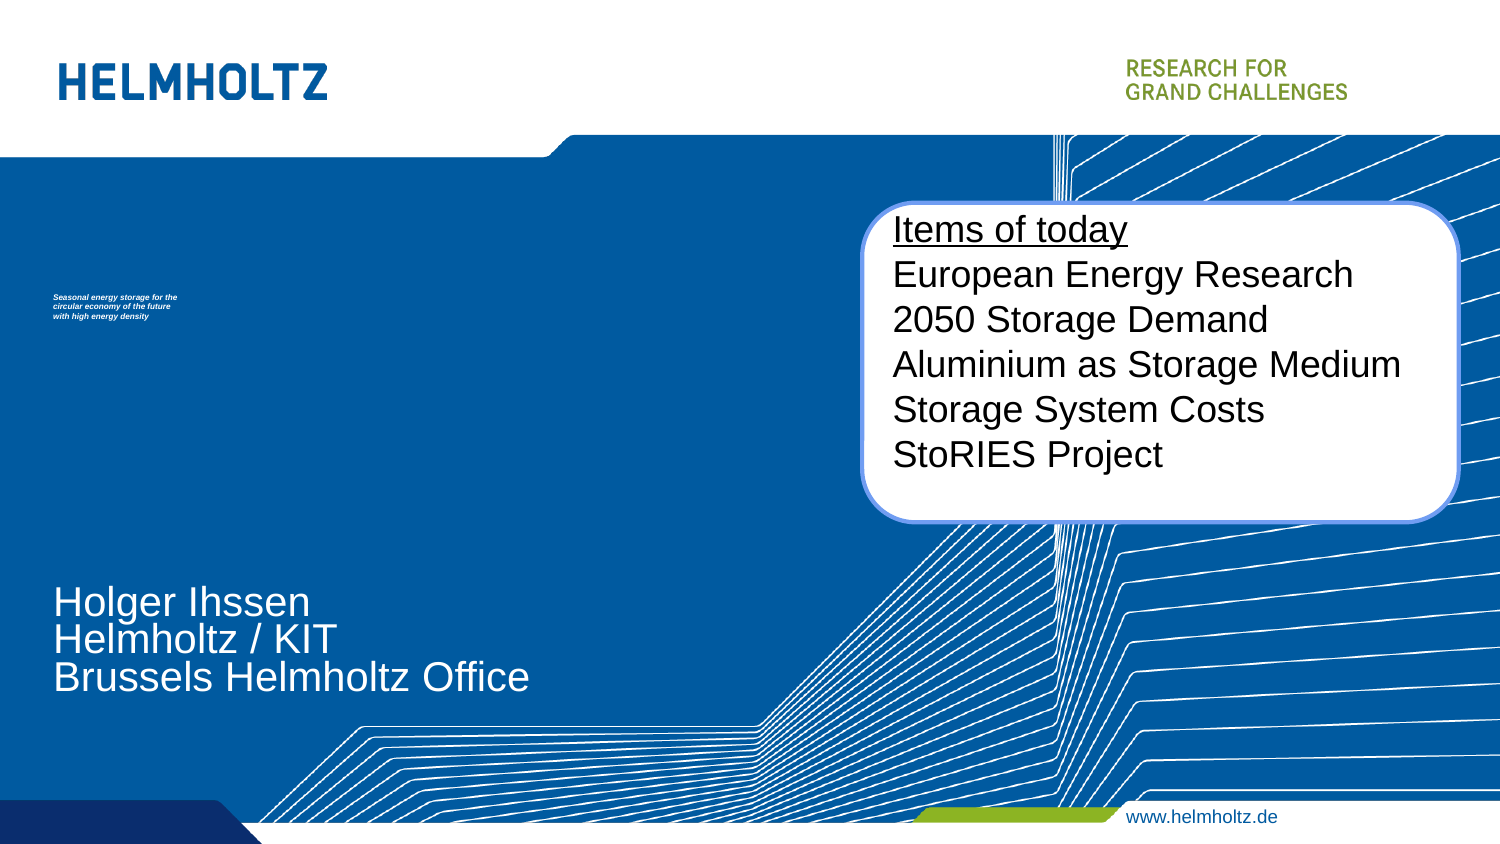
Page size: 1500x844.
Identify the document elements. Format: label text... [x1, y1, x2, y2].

picture [0, 0, 1500, 844]
subtitle Holger Ihssen Helmholtz / KIT Brussels Helmholtz Office [53, 587, 1016, 734]
title Seasonal energy storage for the circular economy of the future with high energy density [53, 291, 860, 363]
text_box Items of today European Energy Research 2050 Storage Demand Aluminium as Storage Medium Storage System Costs StoRIES Project [860, 200, 1461, 525]
